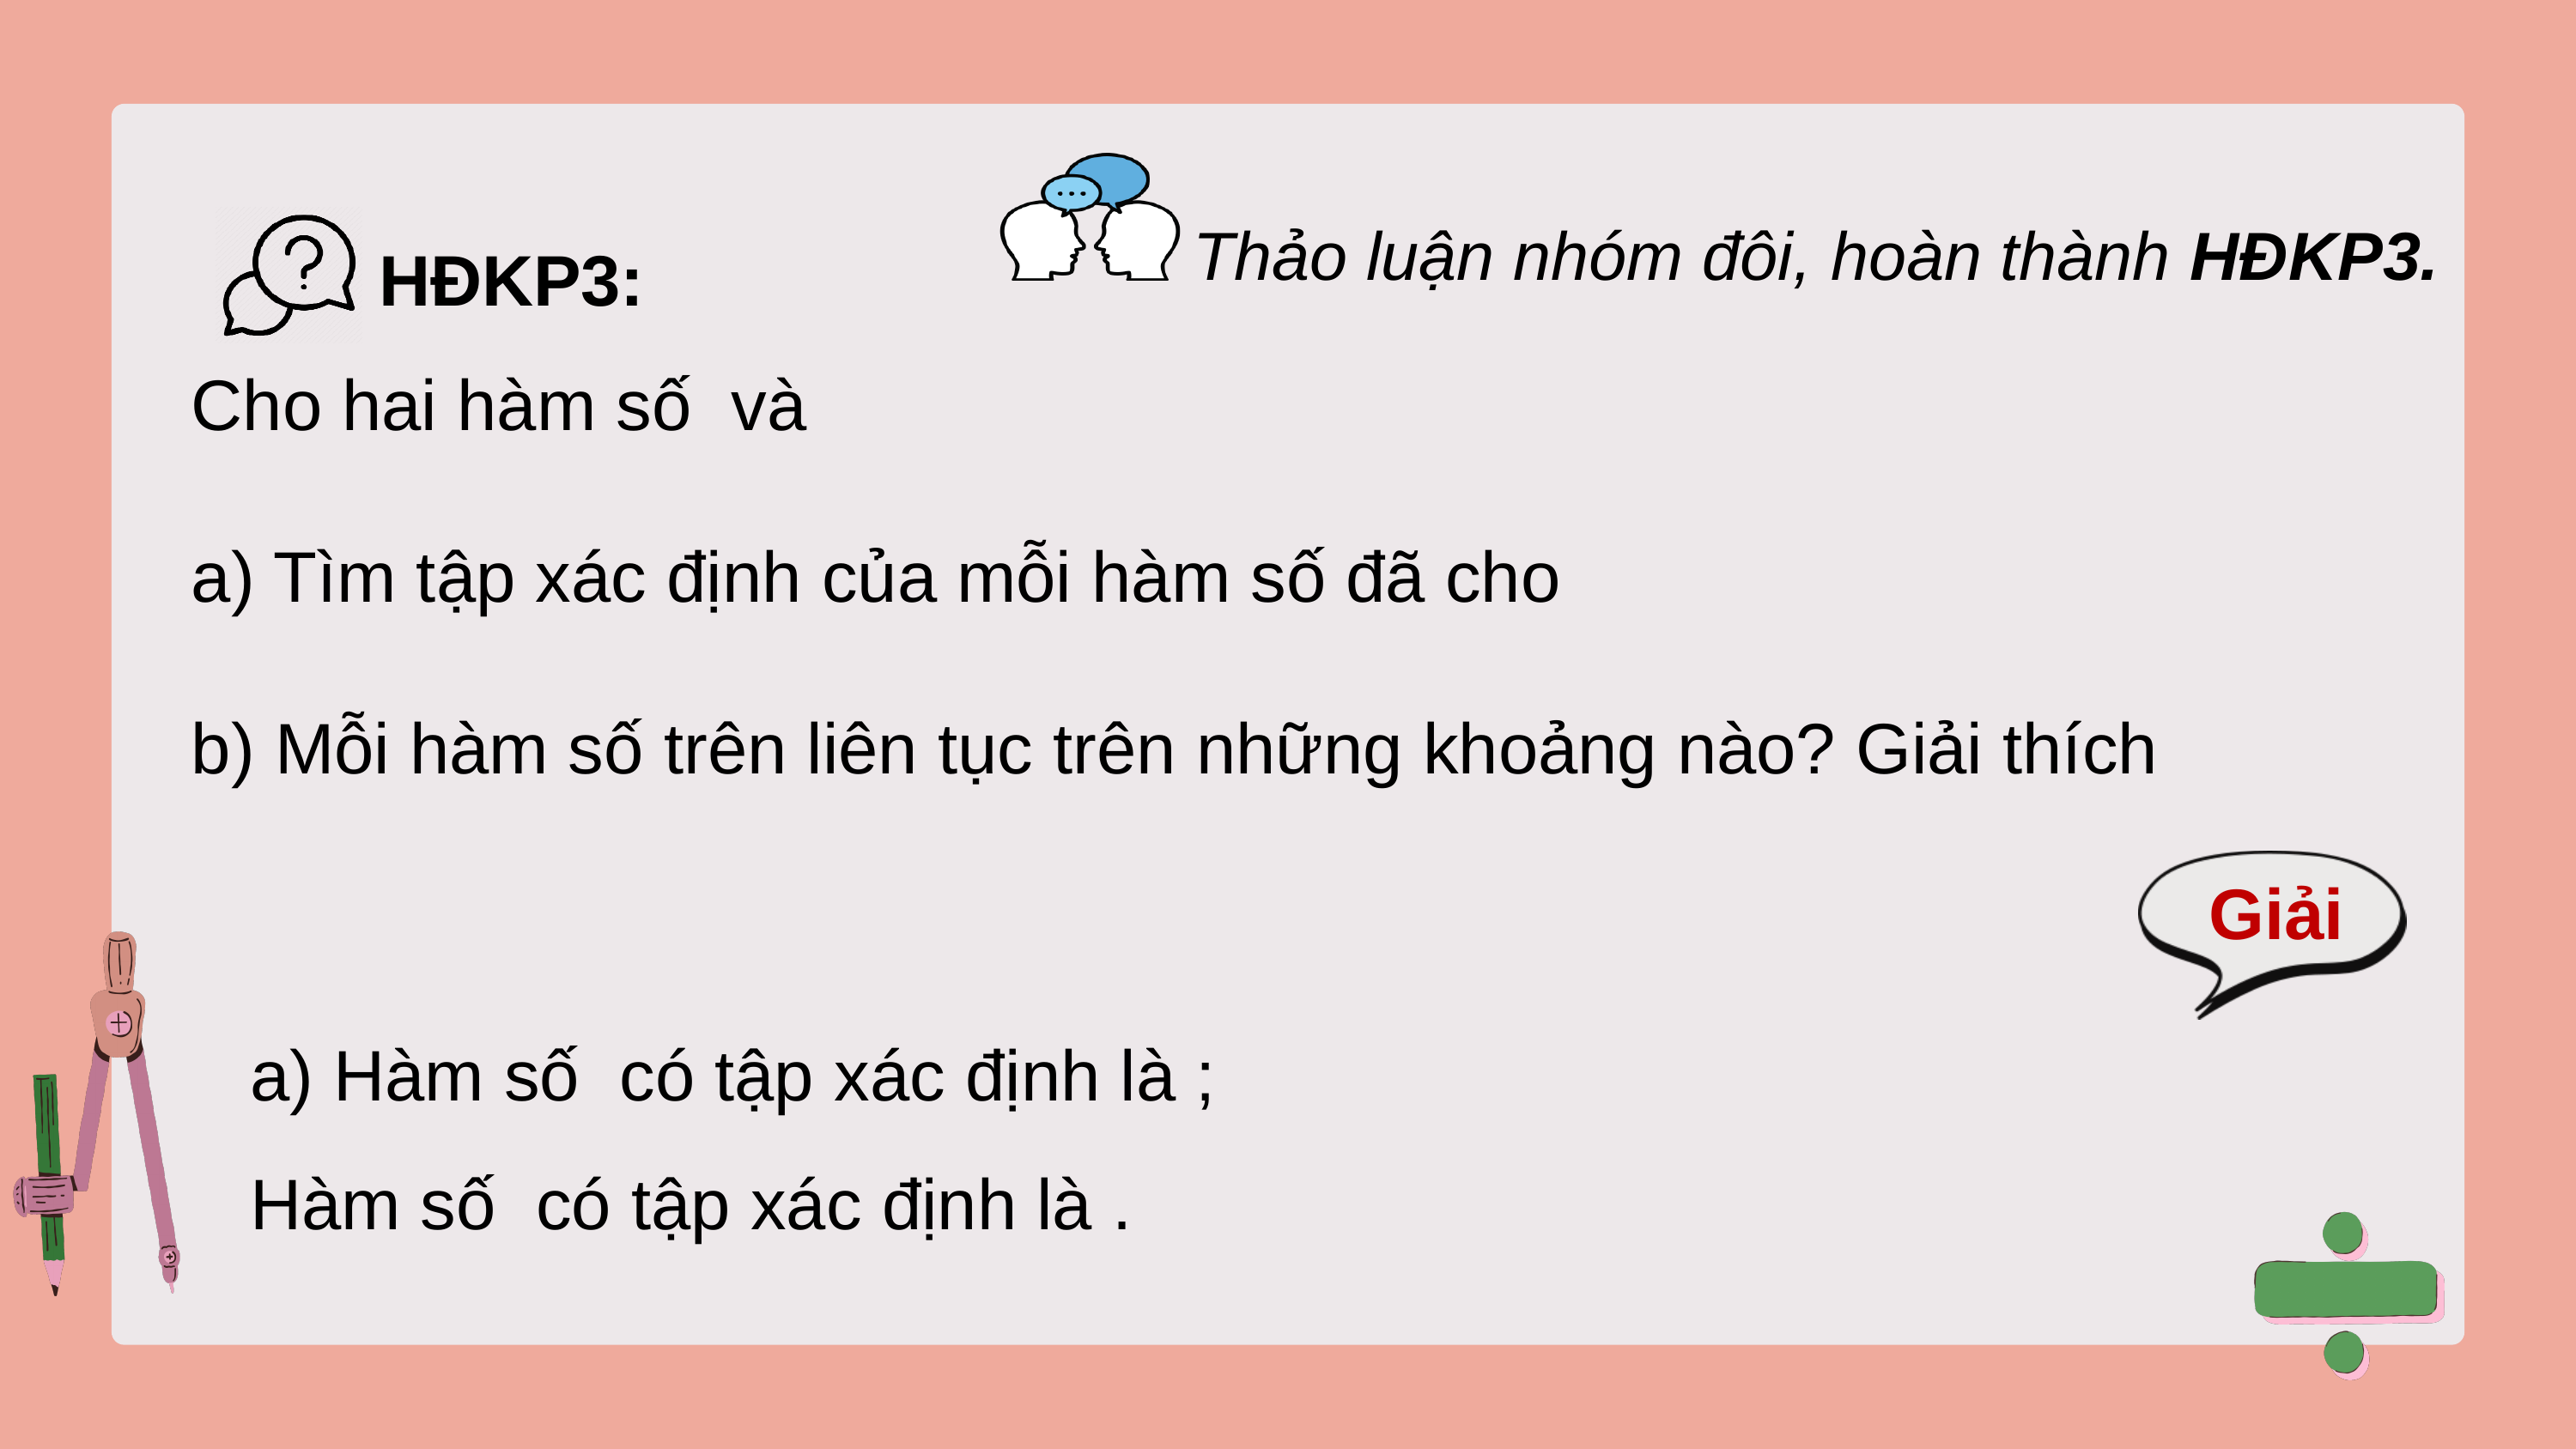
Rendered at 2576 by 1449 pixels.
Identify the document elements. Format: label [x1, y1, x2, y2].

text_box [999, 153, 2465, 302]
text_box [111, 103, 2465, 1345]
text_box [216, 207, 686, 343]
text_box [2254, 1352, 2445, 1380]
text_box [2138, 851, 2409, 1020]
text_box [12, 931, 106, 1296]
